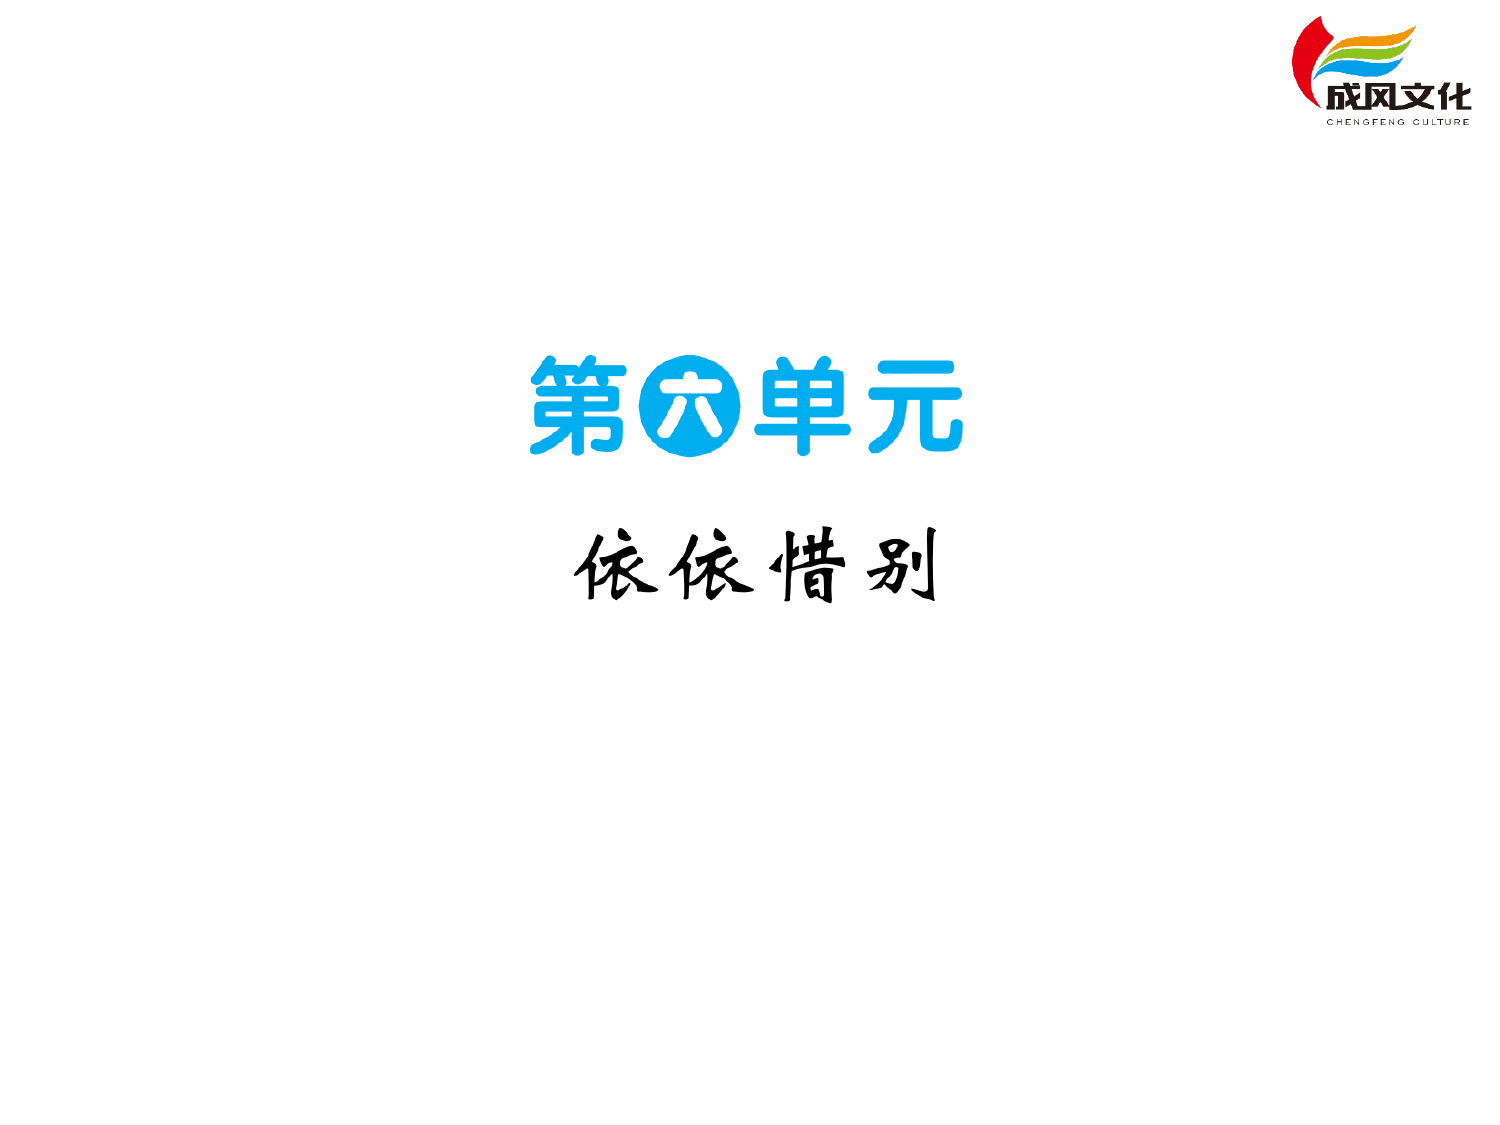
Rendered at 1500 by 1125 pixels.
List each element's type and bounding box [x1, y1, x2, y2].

picture [548, 515, 952, 609]
picture [525, 337, 975, 480]
picture [1281, 0, 1489, 136]
